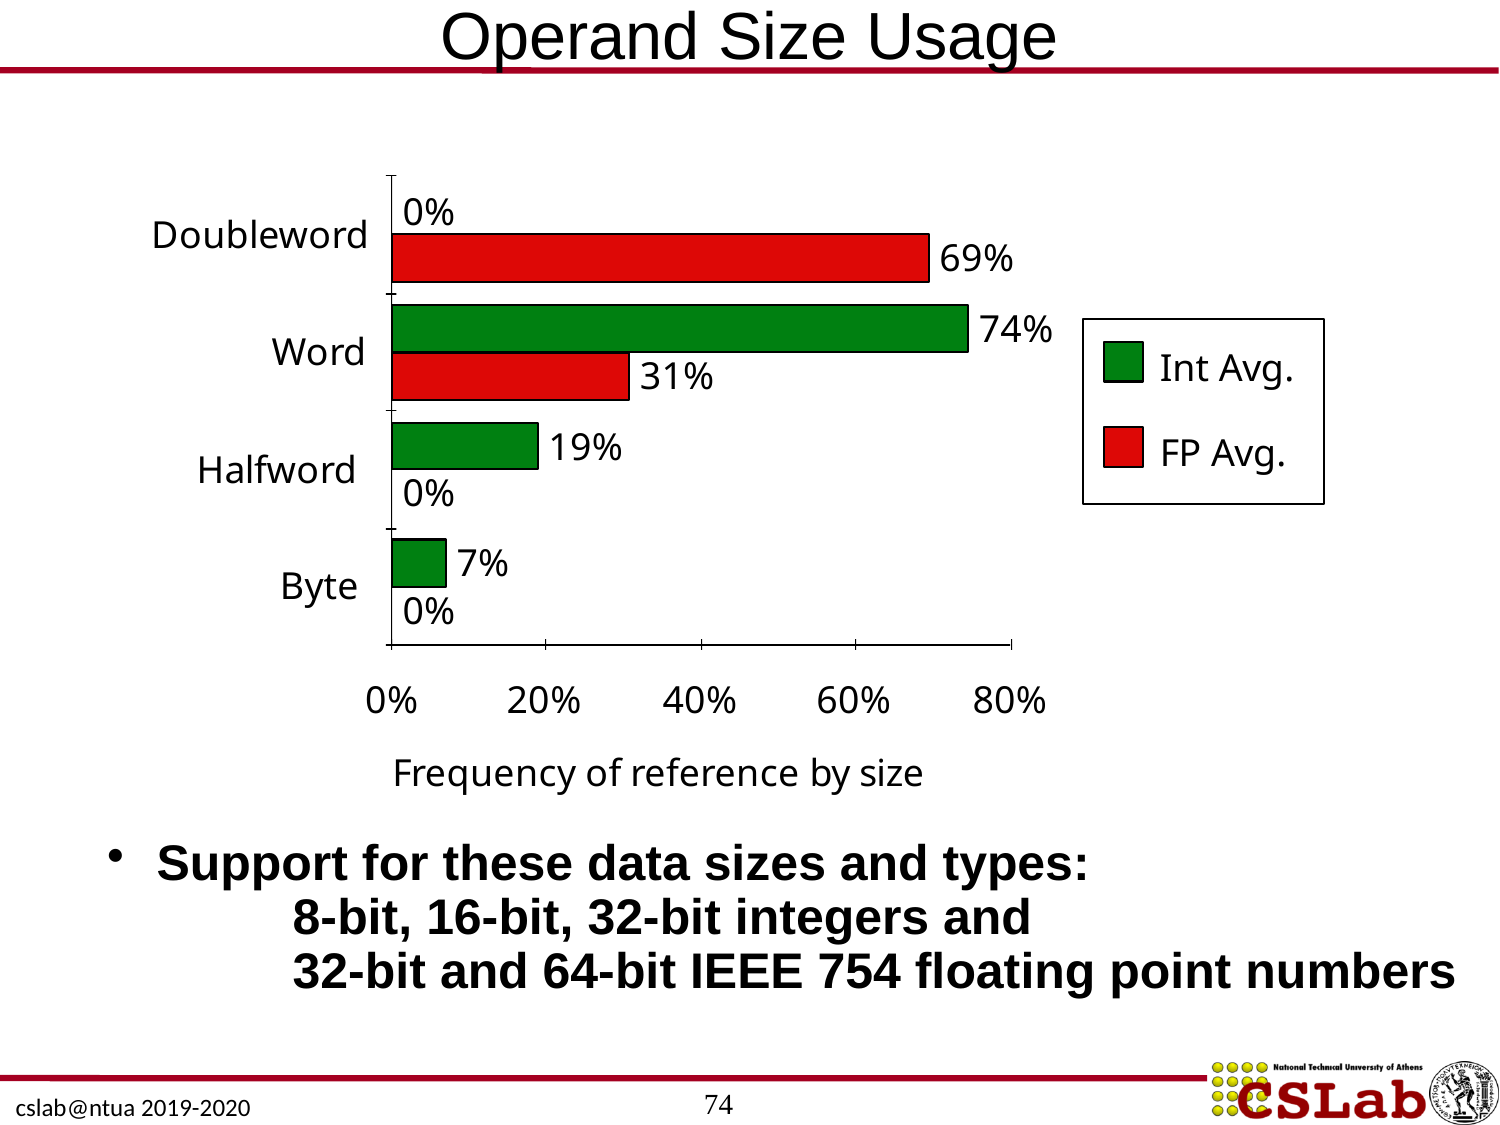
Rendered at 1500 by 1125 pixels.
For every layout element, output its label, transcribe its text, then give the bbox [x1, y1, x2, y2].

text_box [104, 129, 1366, 841]
slide_number 74 [562, 1077, 876, 1118]
picture [1207, 1060, 1499, 1125]
title Operand Size Usage [0, 0, 1500, 67]
text_box Support for these data sizes and types: 8-bit, 16-bit, 32-bit integers and 32-bit and 64-bit IEEE 754 floating point numbers [92, 829, 1473, 1007]
footer cslab@ntua 2019-2020 [0, 1083, 270, 1114]
